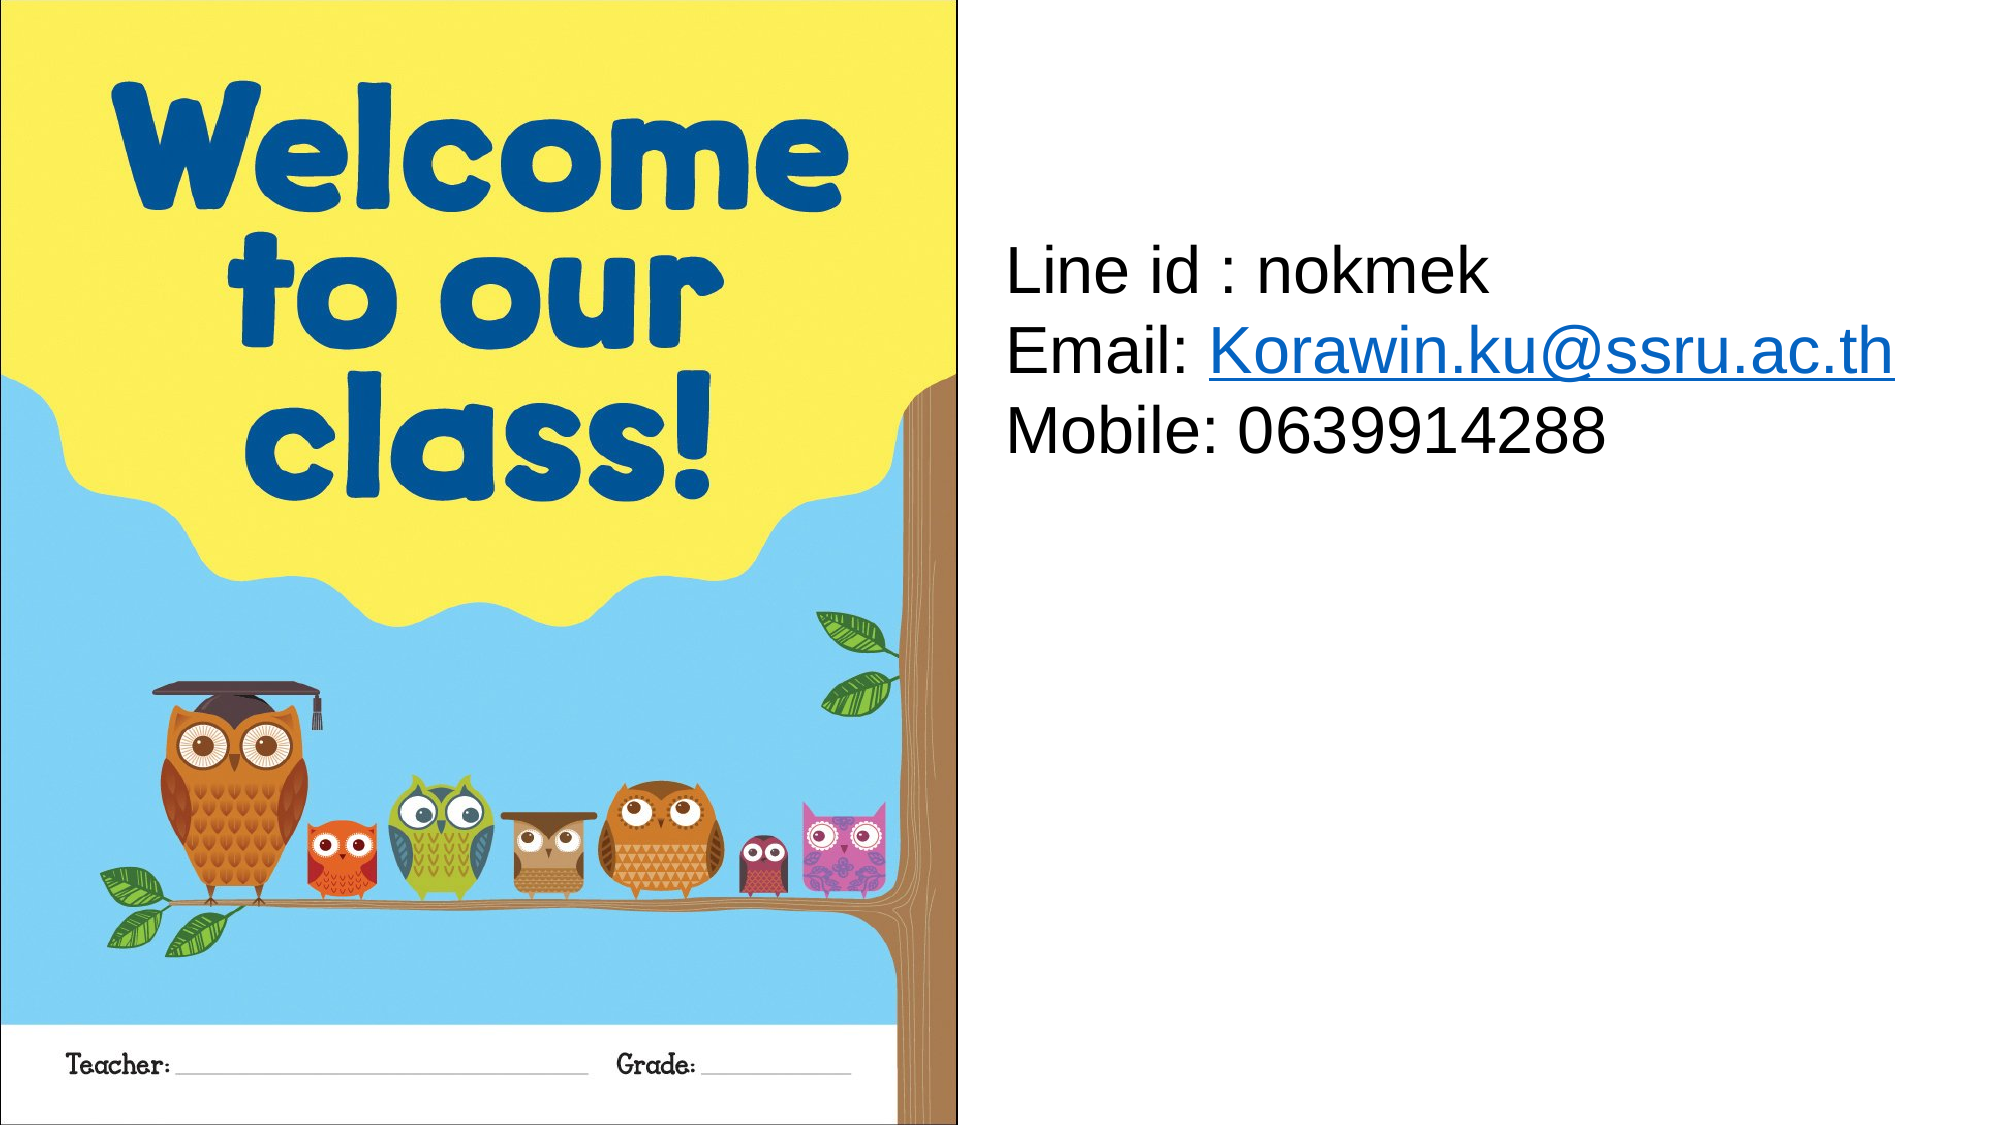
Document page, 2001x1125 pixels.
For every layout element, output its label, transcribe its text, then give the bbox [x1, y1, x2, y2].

text_box Line id : nokmek Email: Korawin.ku@ssru.ac.th Mobile: 0639914288 [990, 219, 1922, 475]
picture [0, 0, 959, 1125]
